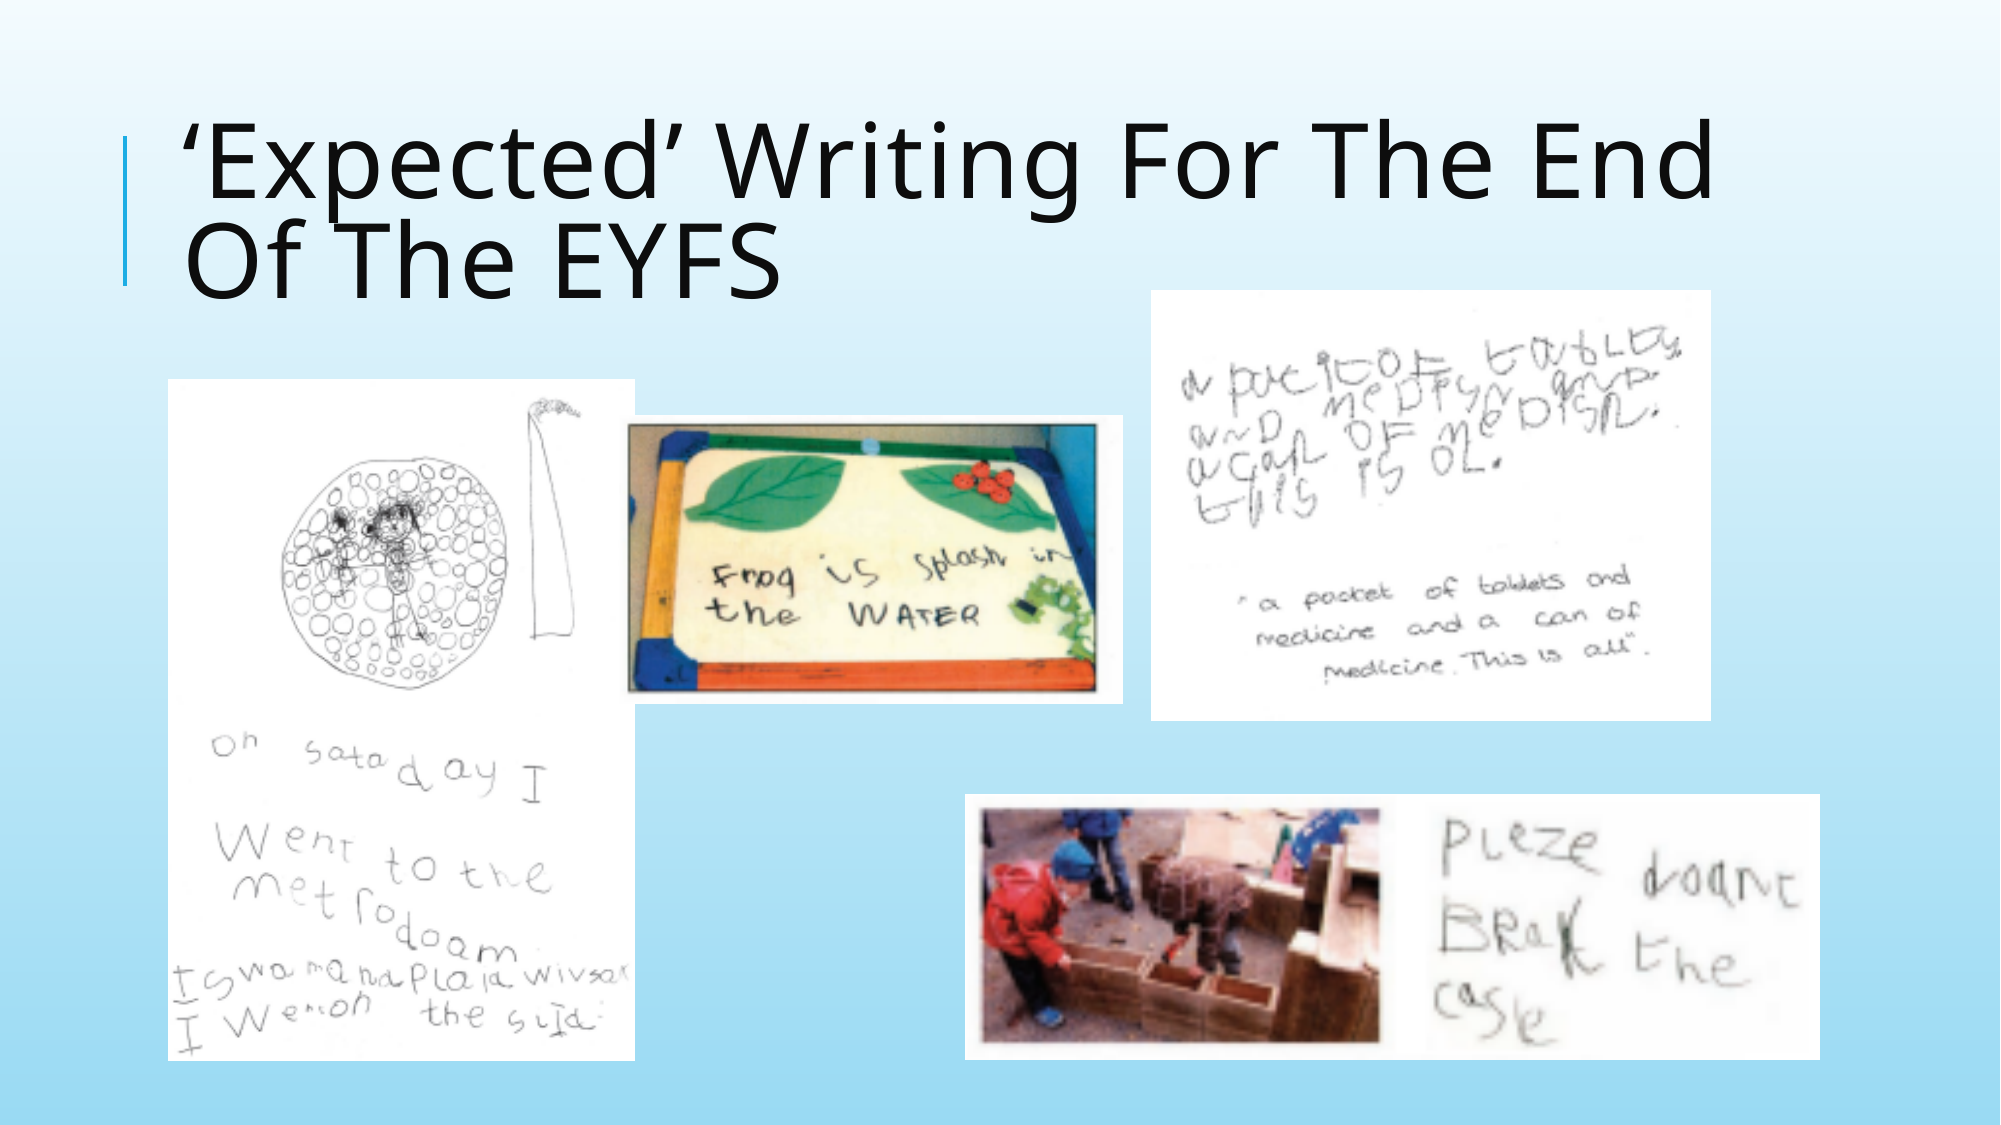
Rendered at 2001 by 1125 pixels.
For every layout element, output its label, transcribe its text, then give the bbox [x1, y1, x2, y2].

picture [619, 415, 1123, 704]
picture [964, 794, 1820, 1060]
title ‘Expected’ Writing For The End Of The EYFS [168, 96, 1763, 342]
picture [1151, 290, 1711, 721]
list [167, 379, 635, 1061]
